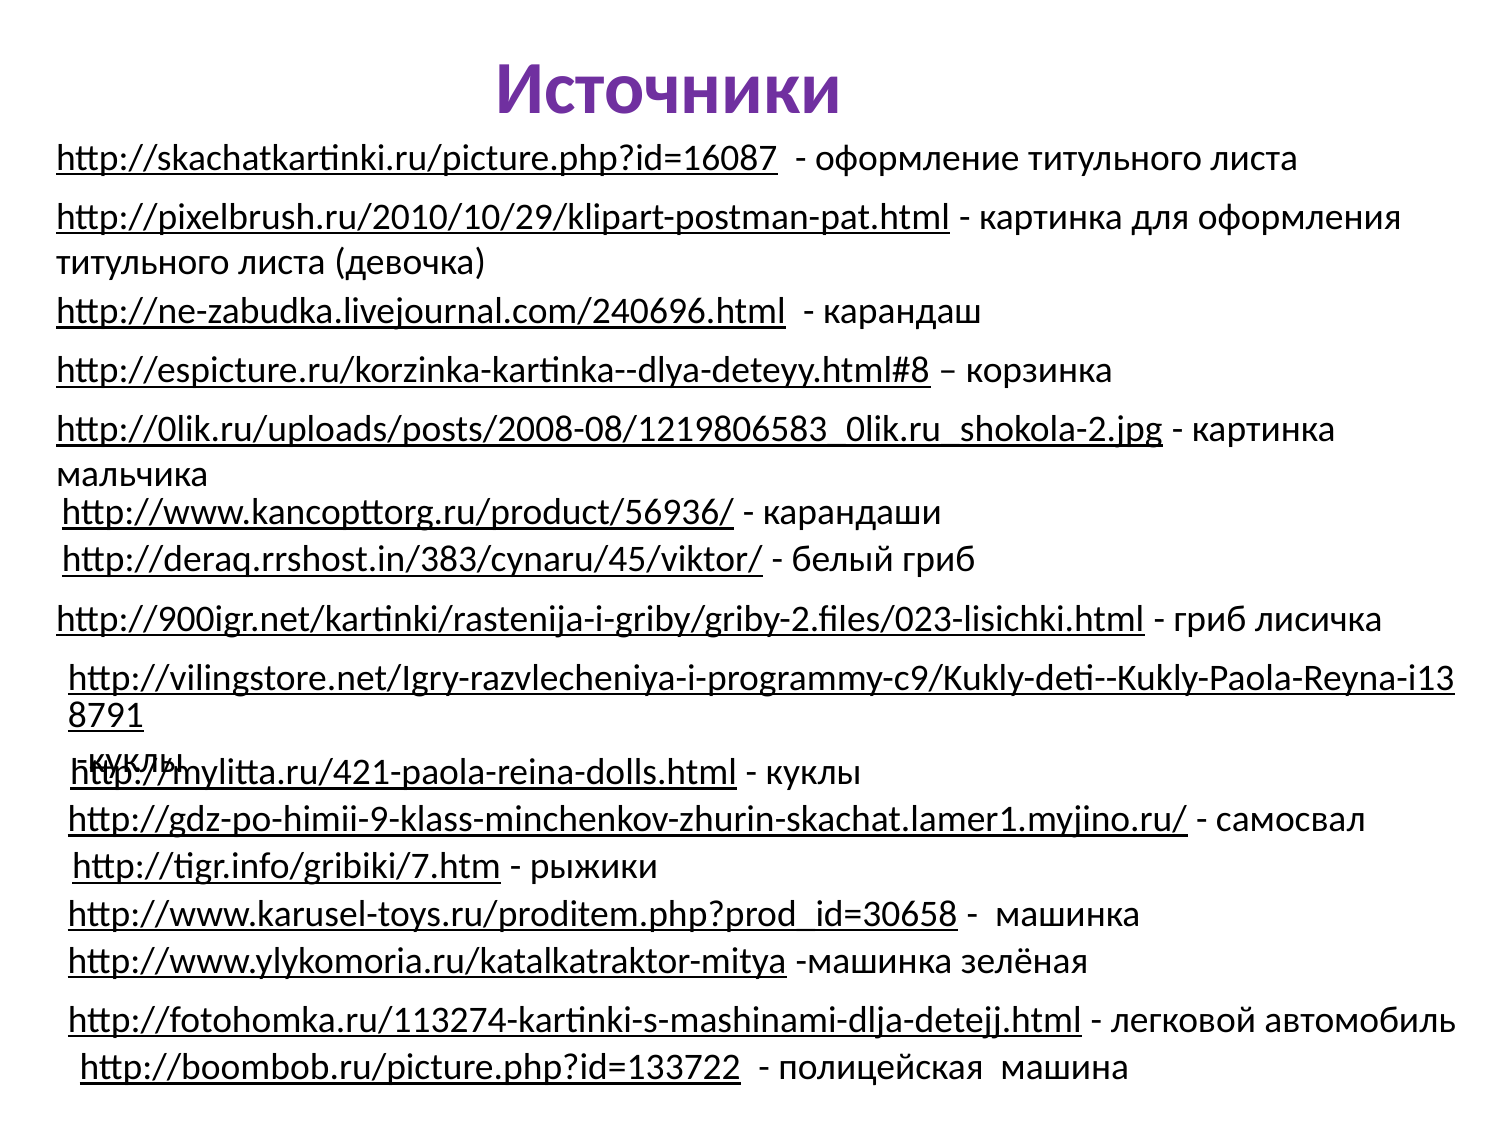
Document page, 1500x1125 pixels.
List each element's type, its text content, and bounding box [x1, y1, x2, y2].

text_box http://gdz-po-himii-9-klass-minchenkov-zhurin-skachat.lamer1.myjino.ru/ - самосвал [53, 786, 1500, 847]
text_box http://espicture.ru/korzinka-kartinka--dlya-deteyy.html#8 – корзинка [41, 338, 1353, 398]
text_box http://0lik.ru/uploads/posts/2008-08/1219806583_0lik.ru_shokola-2.jpg - картинка мальчика [41, 397, 1447, 502]
text_box http://www.ylykomoria.ru/katalkatraktor-mitya -машинка зелёная [53, 928, 1363, 987]
text_box http://boombob.ru/picture.php?id=133722 - полицейская машина [64, 1034, 1324, 1095]
text_box http://pixelbrush.ru/2010/10/29/klipart-postman-pat.html - картинка для оформления титульного листа (девочка) [41, 184, 1436, 290]
text_box http://900igr.net/kartinki/rastenija-i-griby/griby-2.files/023-lisichki.html - гриб лисичка [41, 586, 1436, 646]
text_box http://deraq.rrshost.in/383/cynaru/45/viktor/ - белый гриб [47, 527, 991, 586]
text_box Источники [480, 30, 875, 136]
text_box http://tigr.info/gribiki/7.htm - рыжики [57, 847, 674, 881]
text_box http://www.kancopttorg.ru/product/56936/ - карандаши [46, 479, 957, 540]
text_box http://vilingstore.net/Igry-razvlecheniya-i-programmy-c9/Kukly-deti--Kukly-Paola-Reyna-i138791 -куклы [53, 645, 1471, 750]
text_box http://fotohomka.ru/113274-kartinki-s-mashinami-dlja-detejj.html - легковой автомобиль [53, 987, 1500, 1048]
text_box http://ne-zabudka.livejournal.com/240696.html - карандаш [41, 290, 1161, 338]
text_box http://mylitta.ru/421-paola-reina-dolls.html - куклы [55, 739, 1500, 800]
text_box http://www.karusel-toys.ru/proditem.php?prod_id=30658 - машинка [53, 881, 1500, 942]
text_box http://skachatkartinki.ru/picture.php?id=16087 - оформление титульного листа [41, 125, 1447, 186]
